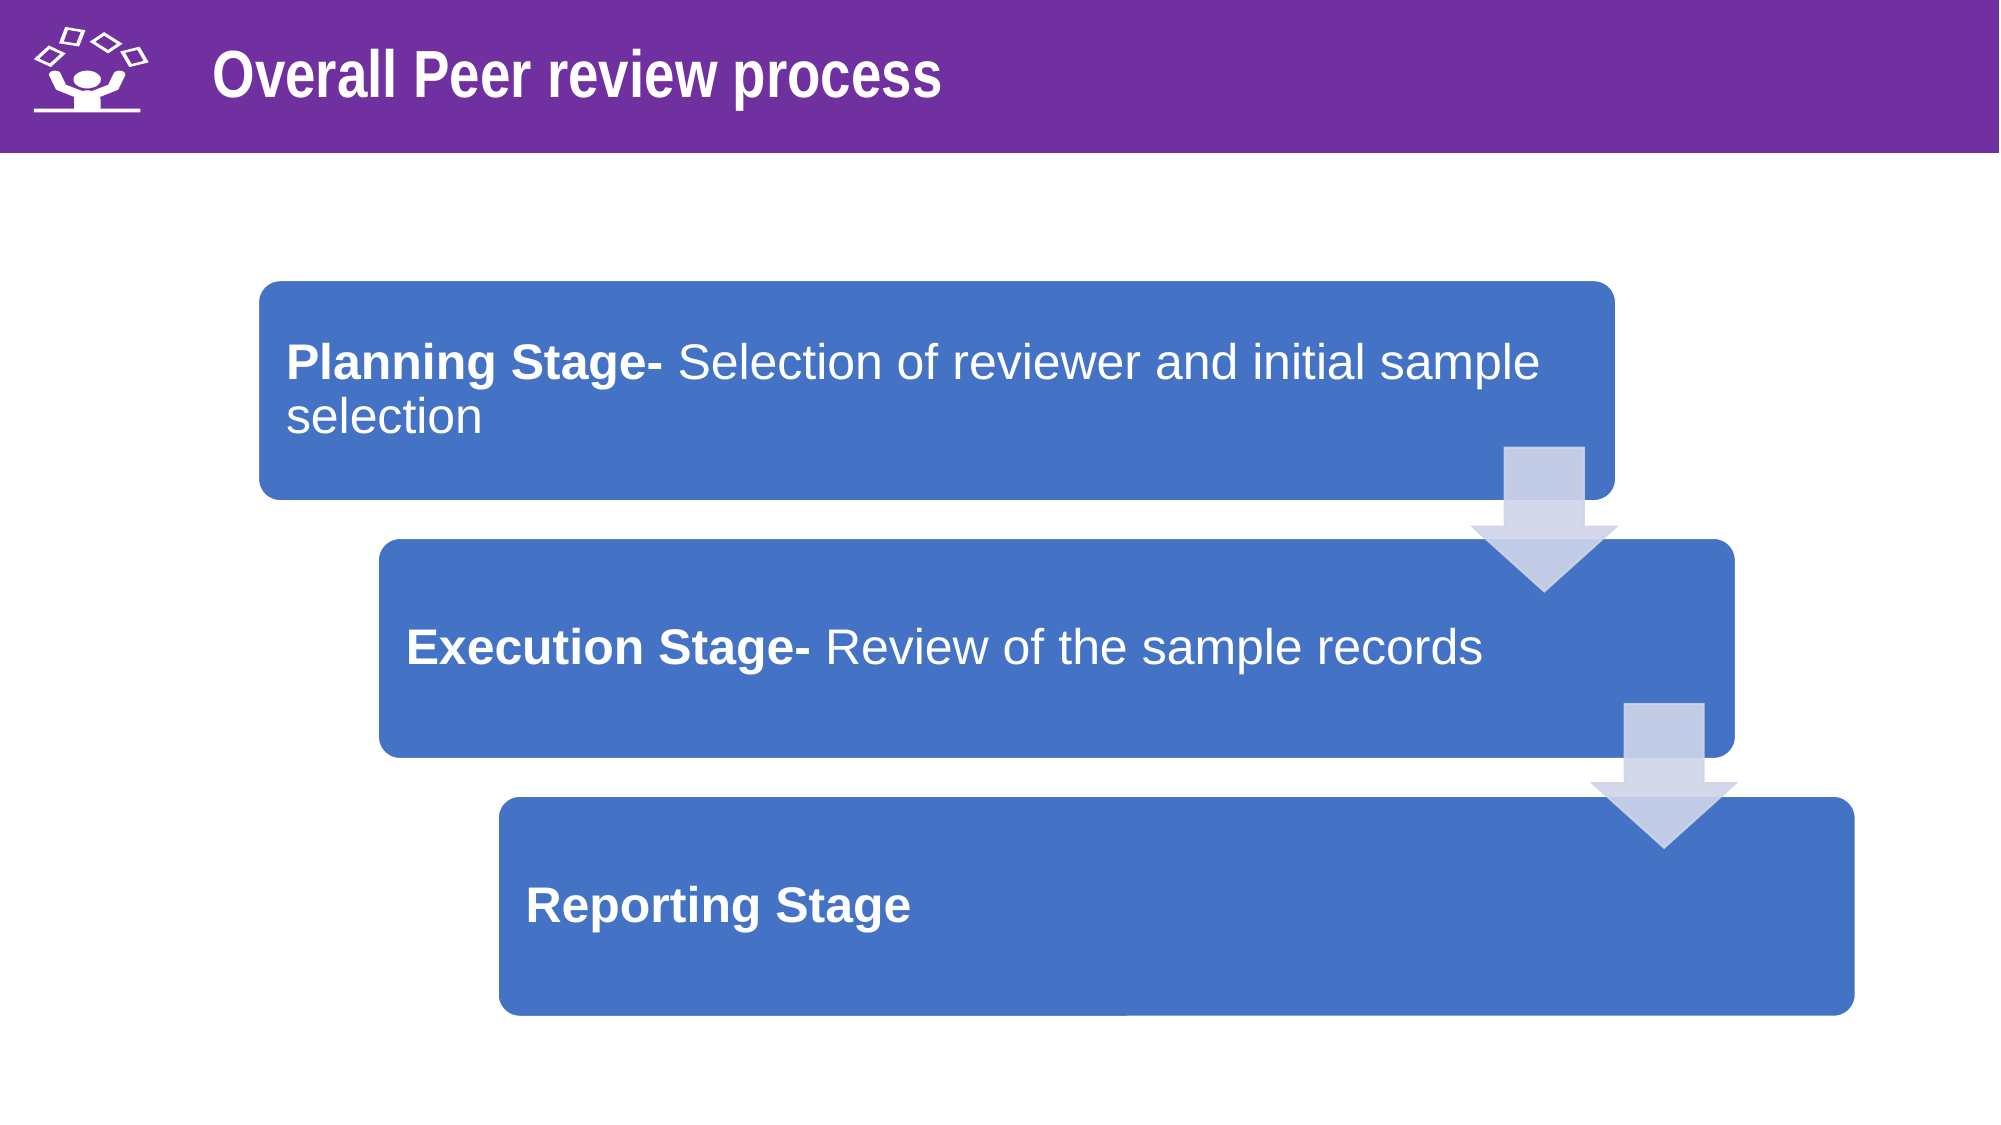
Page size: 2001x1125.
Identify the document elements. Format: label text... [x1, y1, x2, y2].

text_box [33, 45, 66, 68]
text_box [120, 46, 149, 68]
text_box [58, 26, 86, 47]
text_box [258, 280, 1856, 1017]
text_box [33, 70, 141, 113]
text_box [89, 32, 123, 54]
text_box Overall Peer review process [0, 0, 2000, 154]
